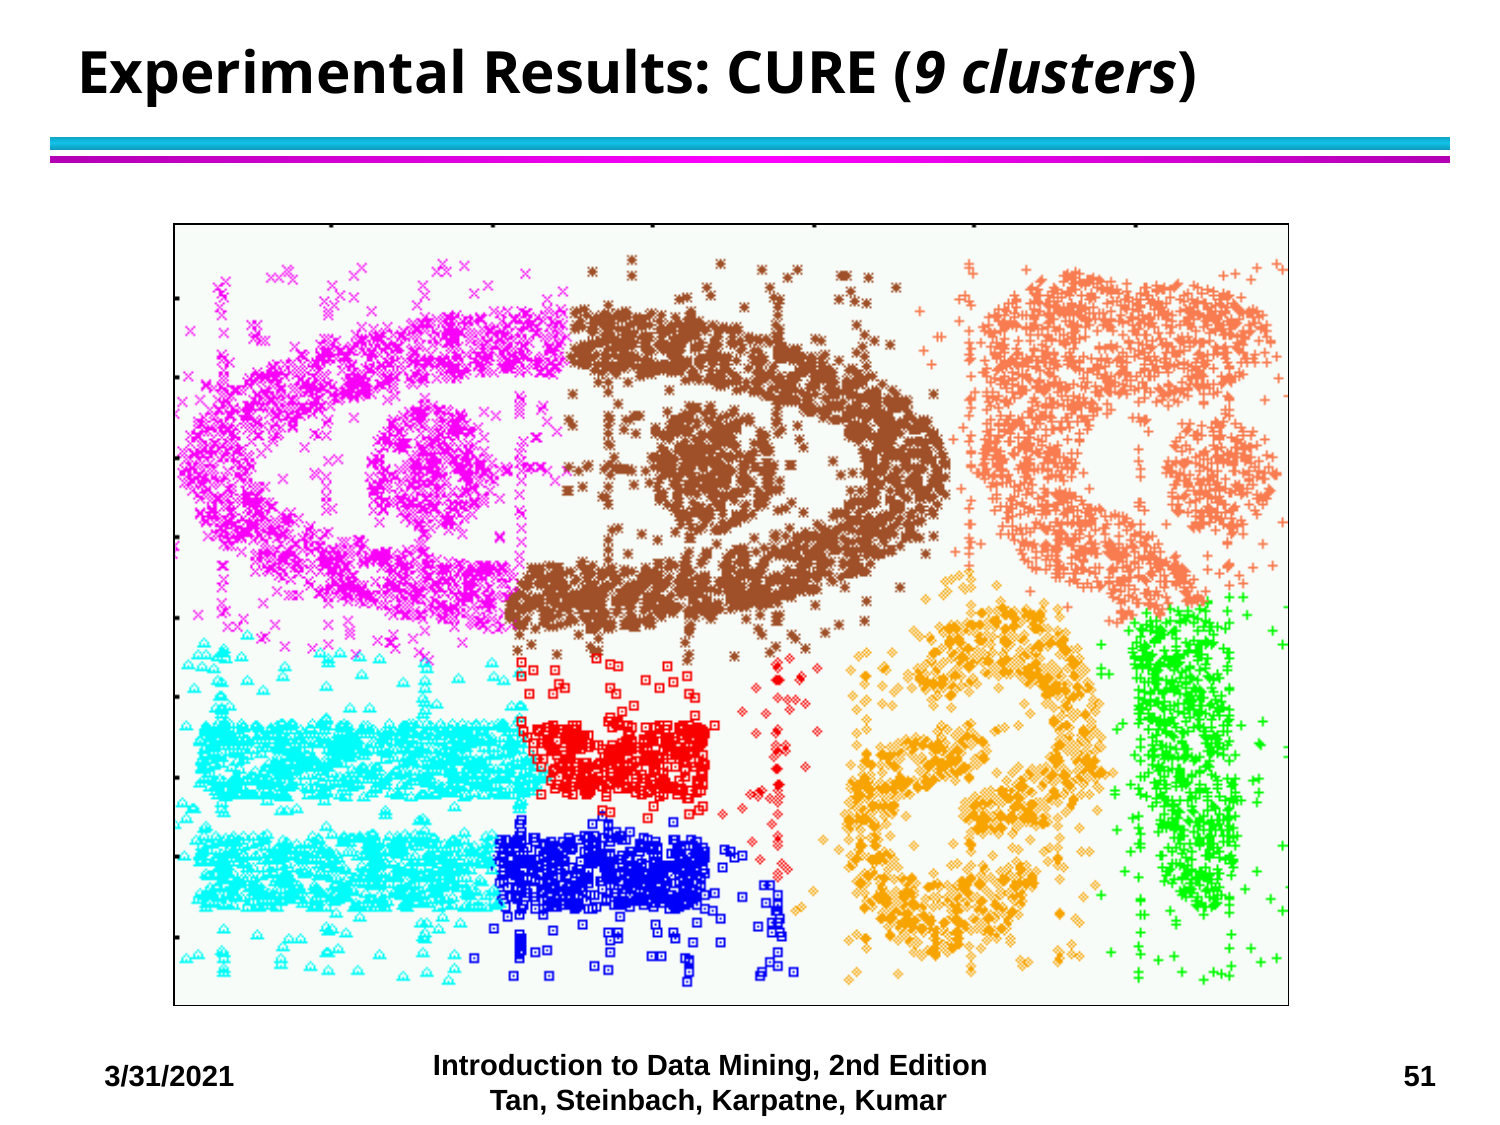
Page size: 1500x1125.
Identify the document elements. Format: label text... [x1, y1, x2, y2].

title Experimental Results: CURE (9 clusters) [62, 24, 1421, 113]
picture [174, 224, 1288, 1006]
